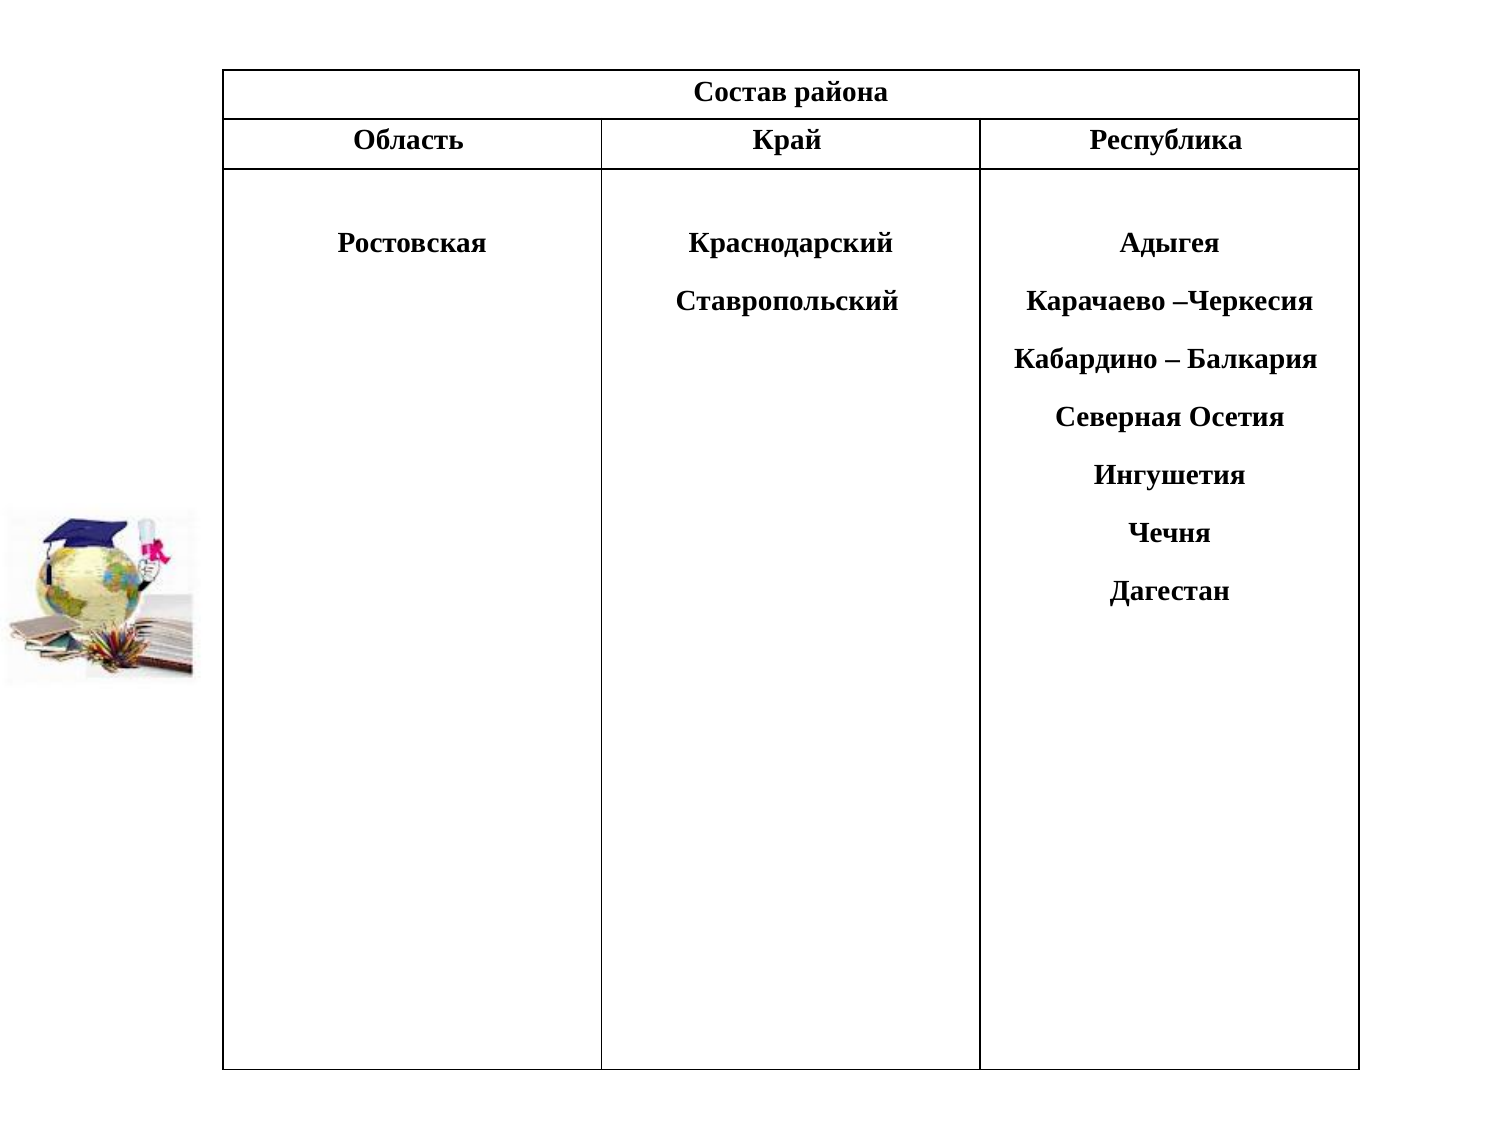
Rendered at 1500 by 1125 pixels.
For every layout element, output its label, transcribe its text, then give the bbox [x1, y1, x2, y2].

table_cell Область [224, 120, 601, 168]
table_cell Адыгея Карачаево –Черкесия Кабардино – Балкария Северная Осетия Ингушетия Чечня Дагестан [981, 170, 1358, 1069]
table_header Состав района [224, 71, 1358, 118]
table_cell Край [602, 120, 979, 168]
table_cell Краснодарский Ставропольский [602, 170, 979, 1069]
table_cell Ростовская [224, 170, 601, 1069]
table_cell Республика [981, 120, 1358, 168]
picture [0, 503, 204, 689]
